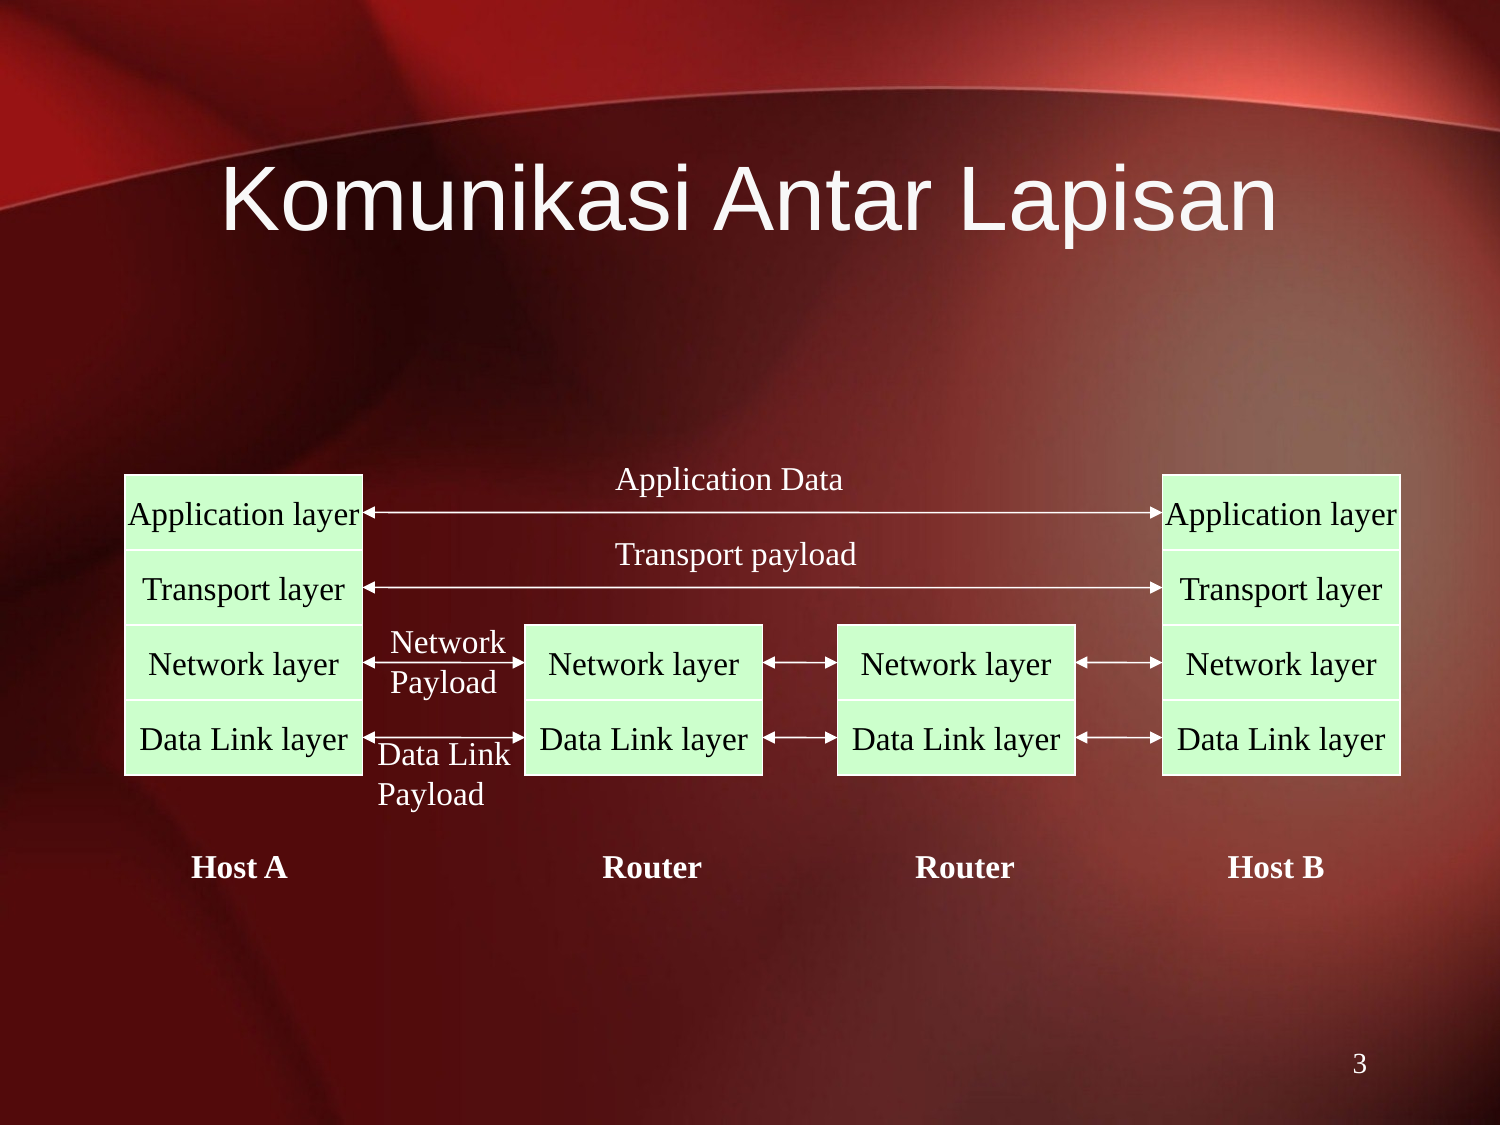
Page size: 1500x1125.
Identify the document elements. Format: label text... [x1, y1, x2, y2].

text_box Network Payload [375, 612, 522, 708]
text_box Router [900, 837, 1030, 893]
text_box Transport layer [1162, 550, 1400, 625]
text_box Application Data [600, 449, 859, 505]
text_box Transport layer [124, 550, 363, 624]
picture [0, 0, 1500, 1125]
text_box Komunikasi Antar Lapisan [112, 99, 1388, 288]
text_box Network layer [837, 624, 1075, 699]
text_box Host B [1212, 837, 1340, 893]
text_box Application layer [1162, 474, 1400, 550]
text_box [762, 731, 838, 744]
text_box Data Link layer [524, 699, 763, 775]
text_box Data Link Payload [362, 724, 550, 820]
text_box [362, 581, 1163, 594]
text_box Network layer [1162, 625, 1400, 700]
slide_number 3 [1284, 1045, 1388, 1078]
text_box [362, 656, 375, 669]
text_box Data Link layer [124, 699, 363, 775]
text_box Network layer [524, 624, 763, 699]
text_box Host A [176, 837, 304, 893]
text_box Transport payload [599, 524, 913, 580]
text_box Application layer [124, 474, 363, 550]
text_box Network layer [124, 624, 363, 699]
text_box [1074, 731, 1163, 744]
text_box [762, 656, 838, 669]
text_box [1074, 656, 1163, 669]
text_box [362, 506, 1163, 519]
text_box Data Link layer [837, 699, 1075, 775]
text_box Data Link layer [1162, 700, 1400, 775]
text_box Router [587, 837, 718, 893]
